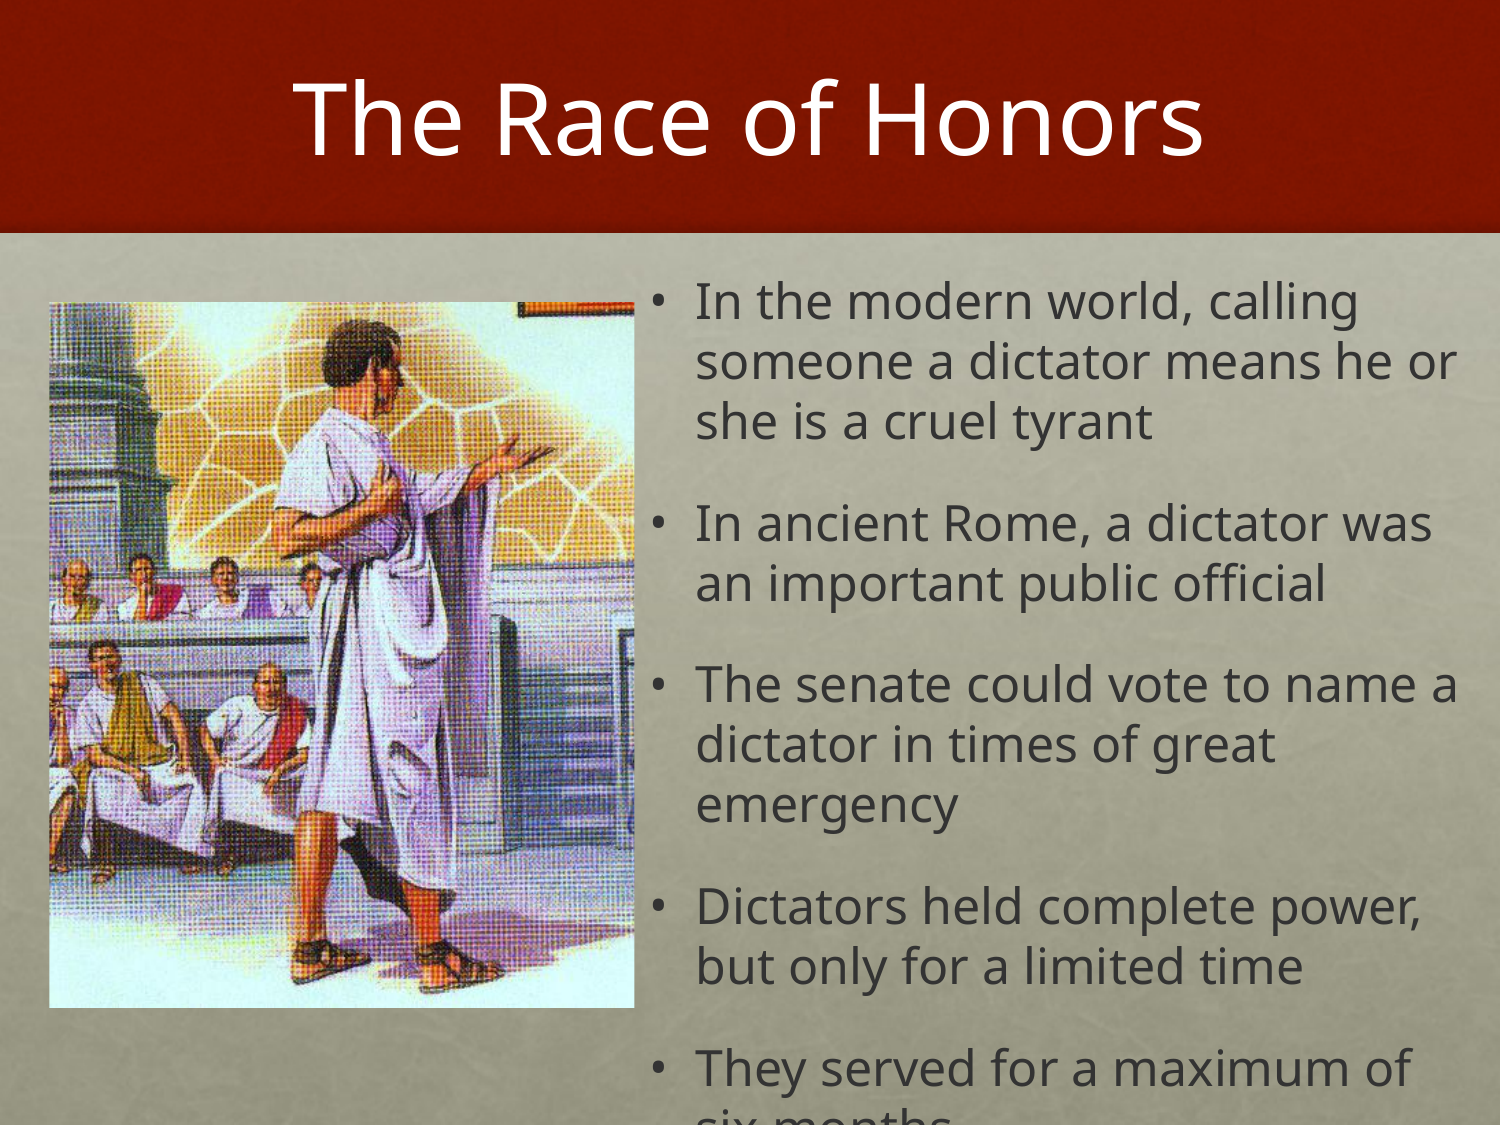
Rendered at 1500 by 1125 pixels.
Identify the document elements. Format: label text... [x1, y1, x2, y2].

title The Race of Honors [127, 10, 1372, 221]
picture [0, 214, 1500, 1125]
list In the modern world, calling someone a dictator means he or she is a cruel tyrant In ancient Rome, a dictator was an important public official The senate could vote to name a dictator in times of great emergency Dictators held complete power, but only for a limited time They served for a maximum of six months [634, 261, 1500, 1125]
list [48, 302, 635, 1009]
